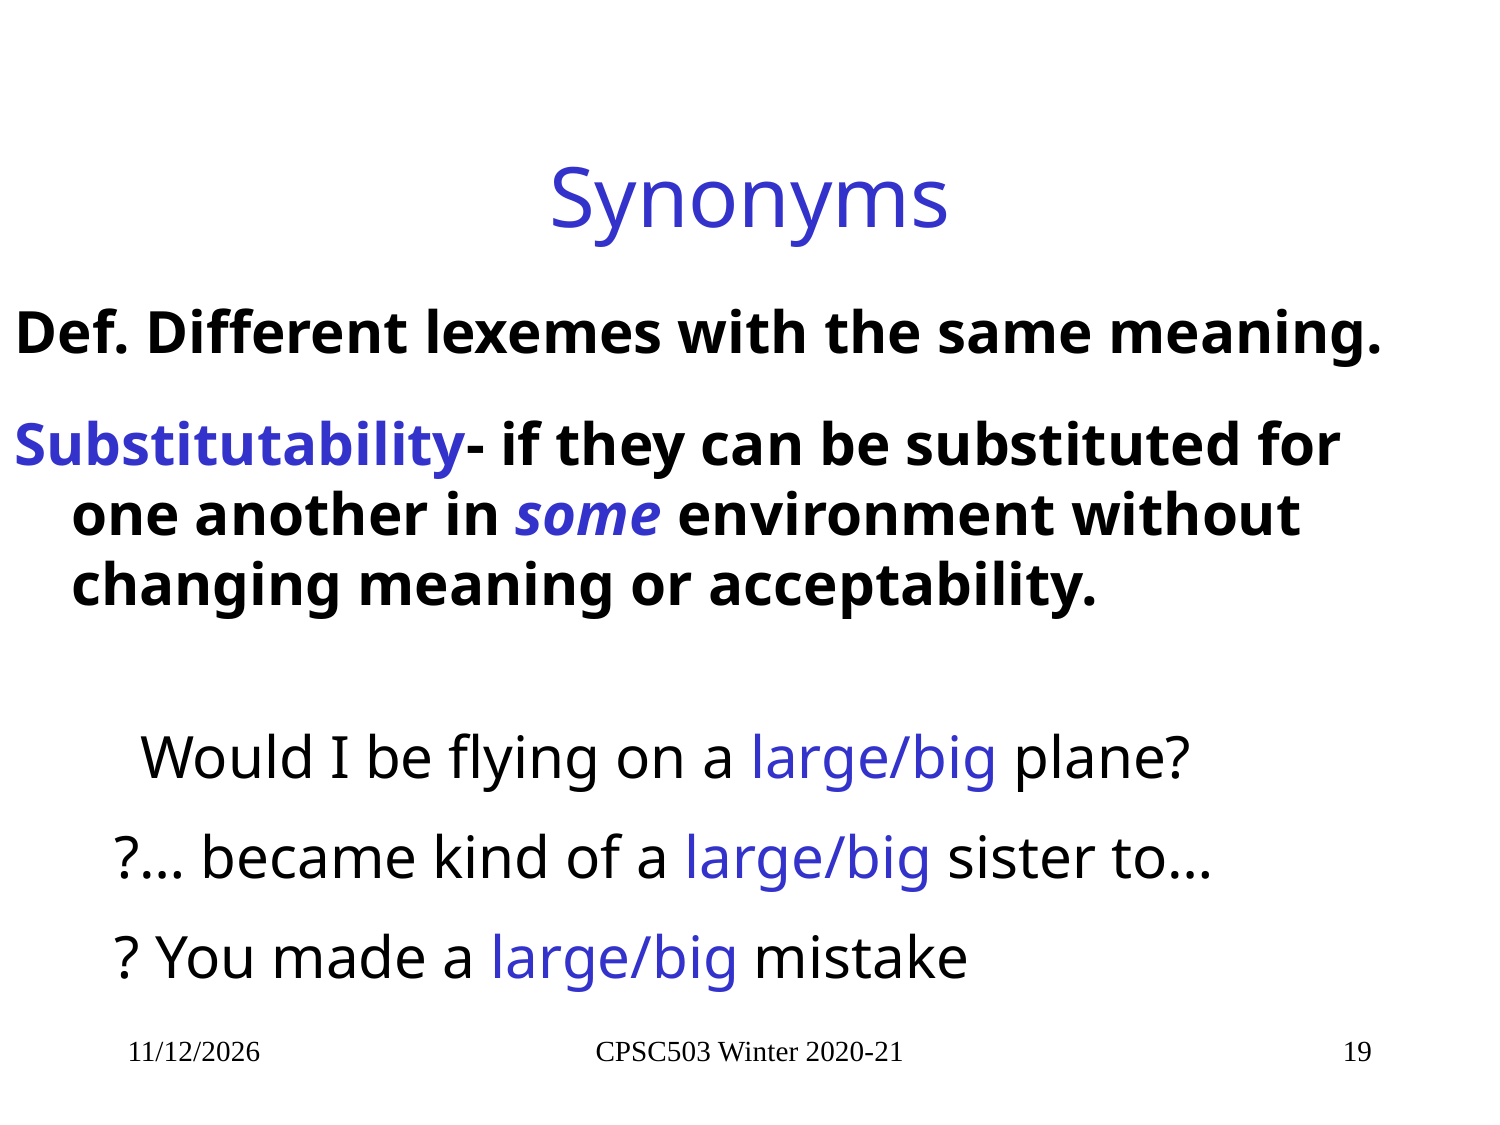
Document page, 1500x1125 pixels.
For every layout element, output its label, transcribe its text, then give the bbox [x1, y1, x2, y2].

list Would I be flying on a large/big plane? [124, 712, 1401, 813]
footer CPSC503 Winter 2020-21 [512, 1024, 988, 1101]
slide_number 19 [1074, 1024, 1388, 1101]
title Synonyms [112, 99, 1388, 287]
text_box Def. Different lexemes with the same meaning. [0, 287, 1413, 399]
text_box ?… became kind of a large/big sister to… [99, 812, 1375, 913]
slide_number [112, 1024, 426, 1101]
text_box Substitutability- if they can be substituted for one another in some environment without changing meaning or acceptability. [0, 399, 1438, 638]
text_box ? You made a large/big mistake [99, 912, 1038, 1013]
